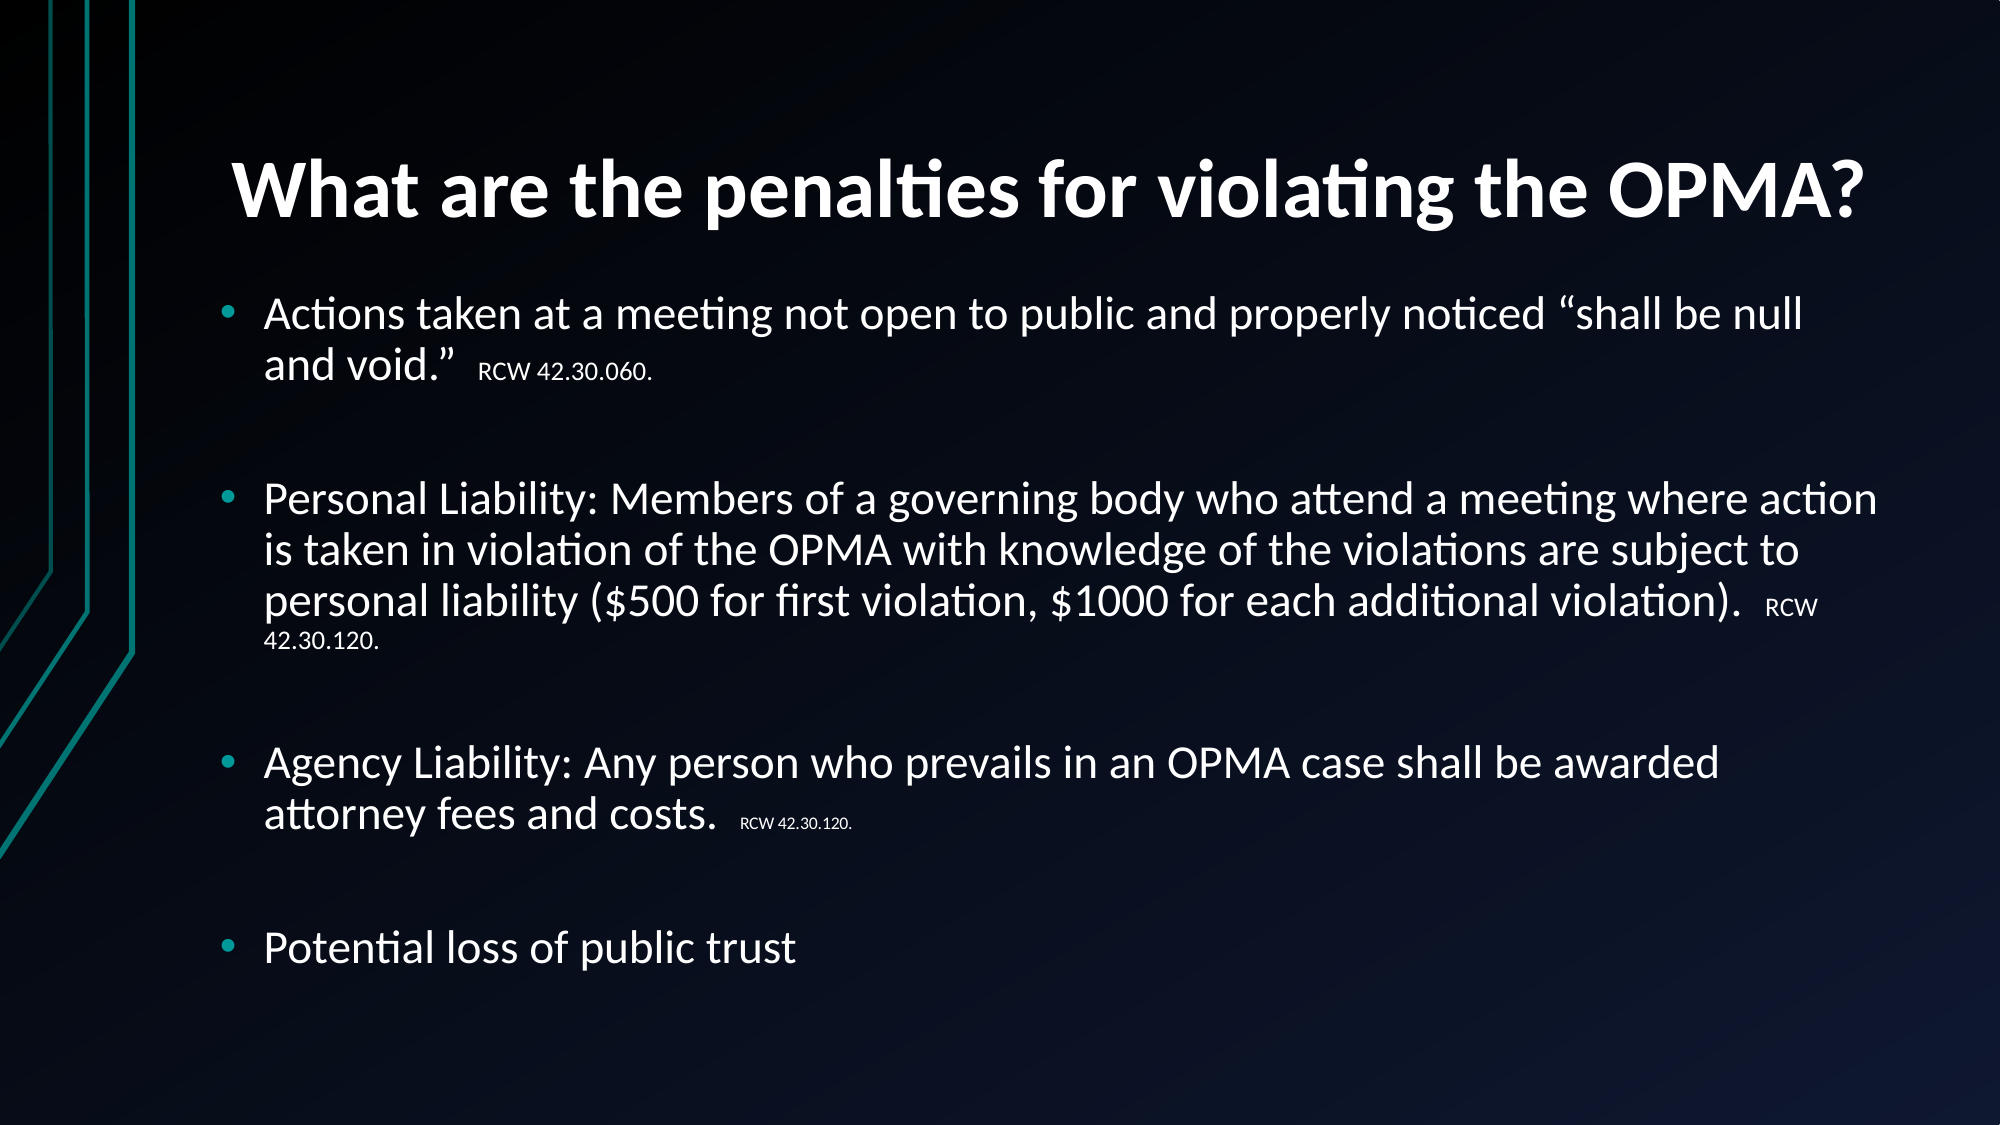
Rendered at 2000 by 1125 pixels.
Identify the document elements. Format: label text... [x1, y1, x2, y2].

title What are the penalties for violating the OPMA? [199, 45, 1900, 246]
list Actions taken at a meeting not open to public and properly noticed “shall be null and void.” RCW 42.30.060. Personal Liability: Members of a governing body who attend a meeting where action is taken in violation of the OPMA with knowledge of the violations are subject to personal liability ($500 for first violation, $1000 for each additional violation). RCW 42.30.120. Agency Liability: Any person who prevails in an OPMA case shall be awarded attorney fees and costs. RCW 42.30.120. Potential loss of public trust [199, 279, 1900, 1012]
